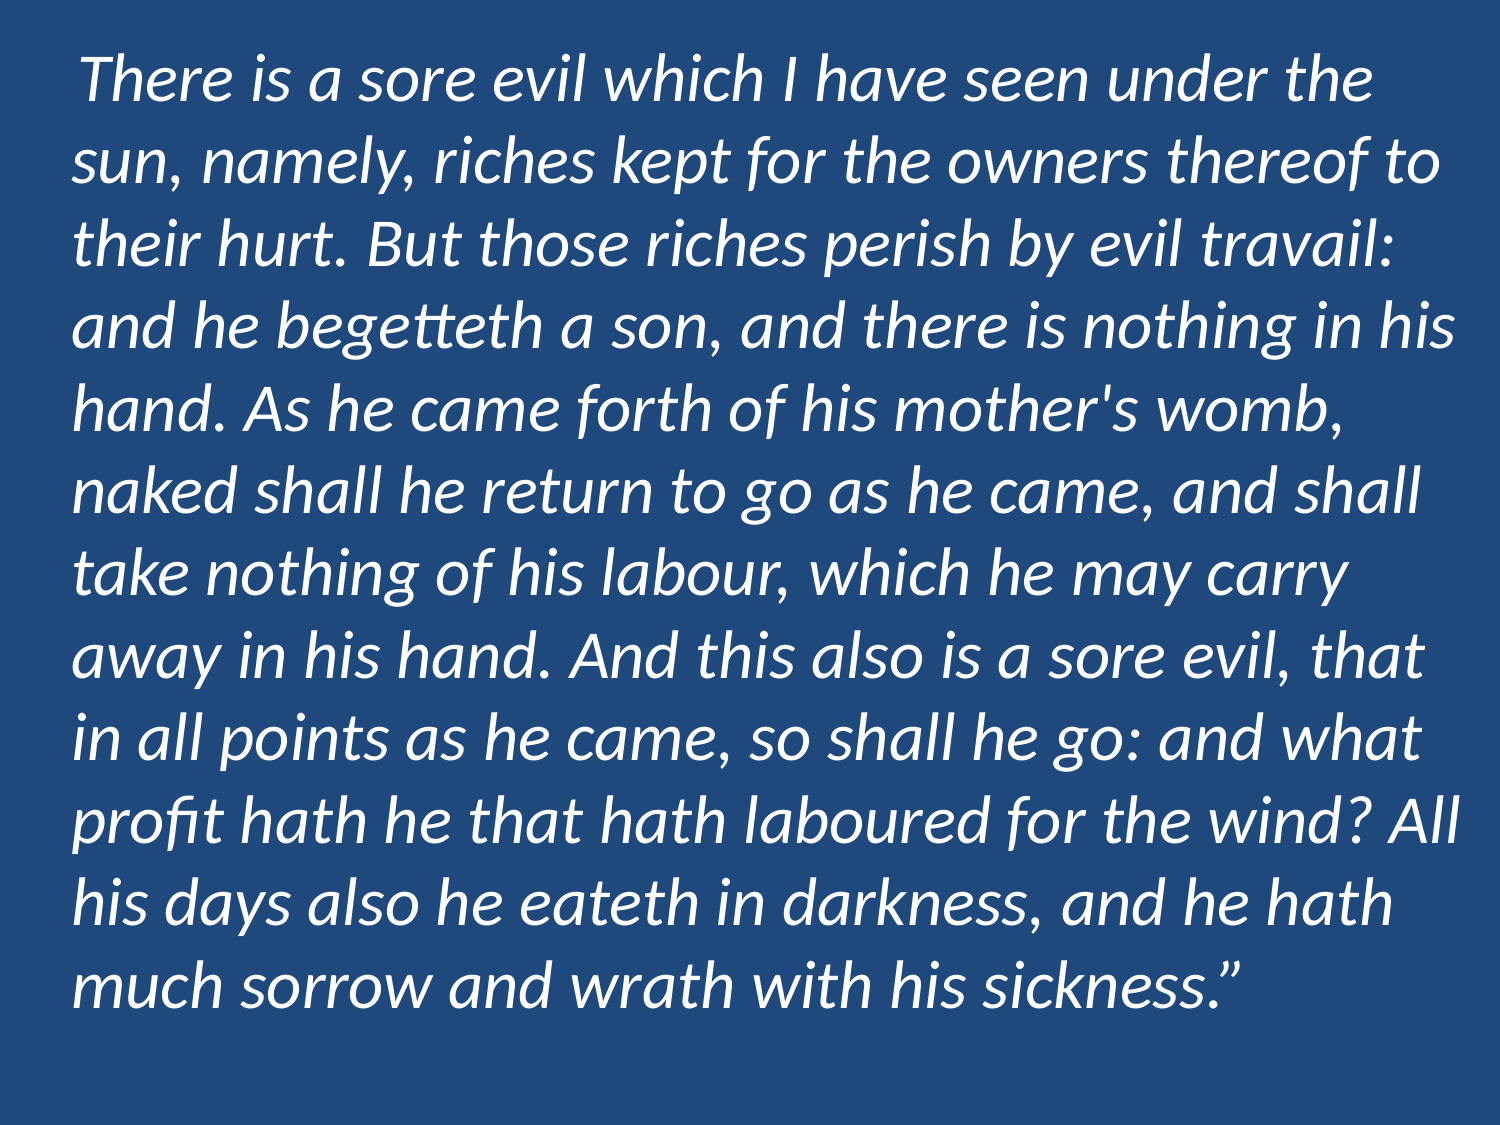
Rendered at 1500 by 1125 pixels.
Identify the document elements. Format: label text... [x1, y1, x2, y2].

list There is a sore evil which I have seen under the sun, namely, riches kept for the owners thereof to their hurt. But those riches perish by evil travail: and he begetteth a son, and there is nothing in his hand. As he came forth of his mother's womb, naked shall he return to go as he came, and shall take nothing of his labour, which he may carry away in his hand. And this also is a sore evil, that in all points as he came, so shall he go: and what profit hath he that hath laboured for the wind? All his days also he eateth in darkness, and he hath much sorrow and wrath with his sickness.” [0, 24, 1500, 1125]
